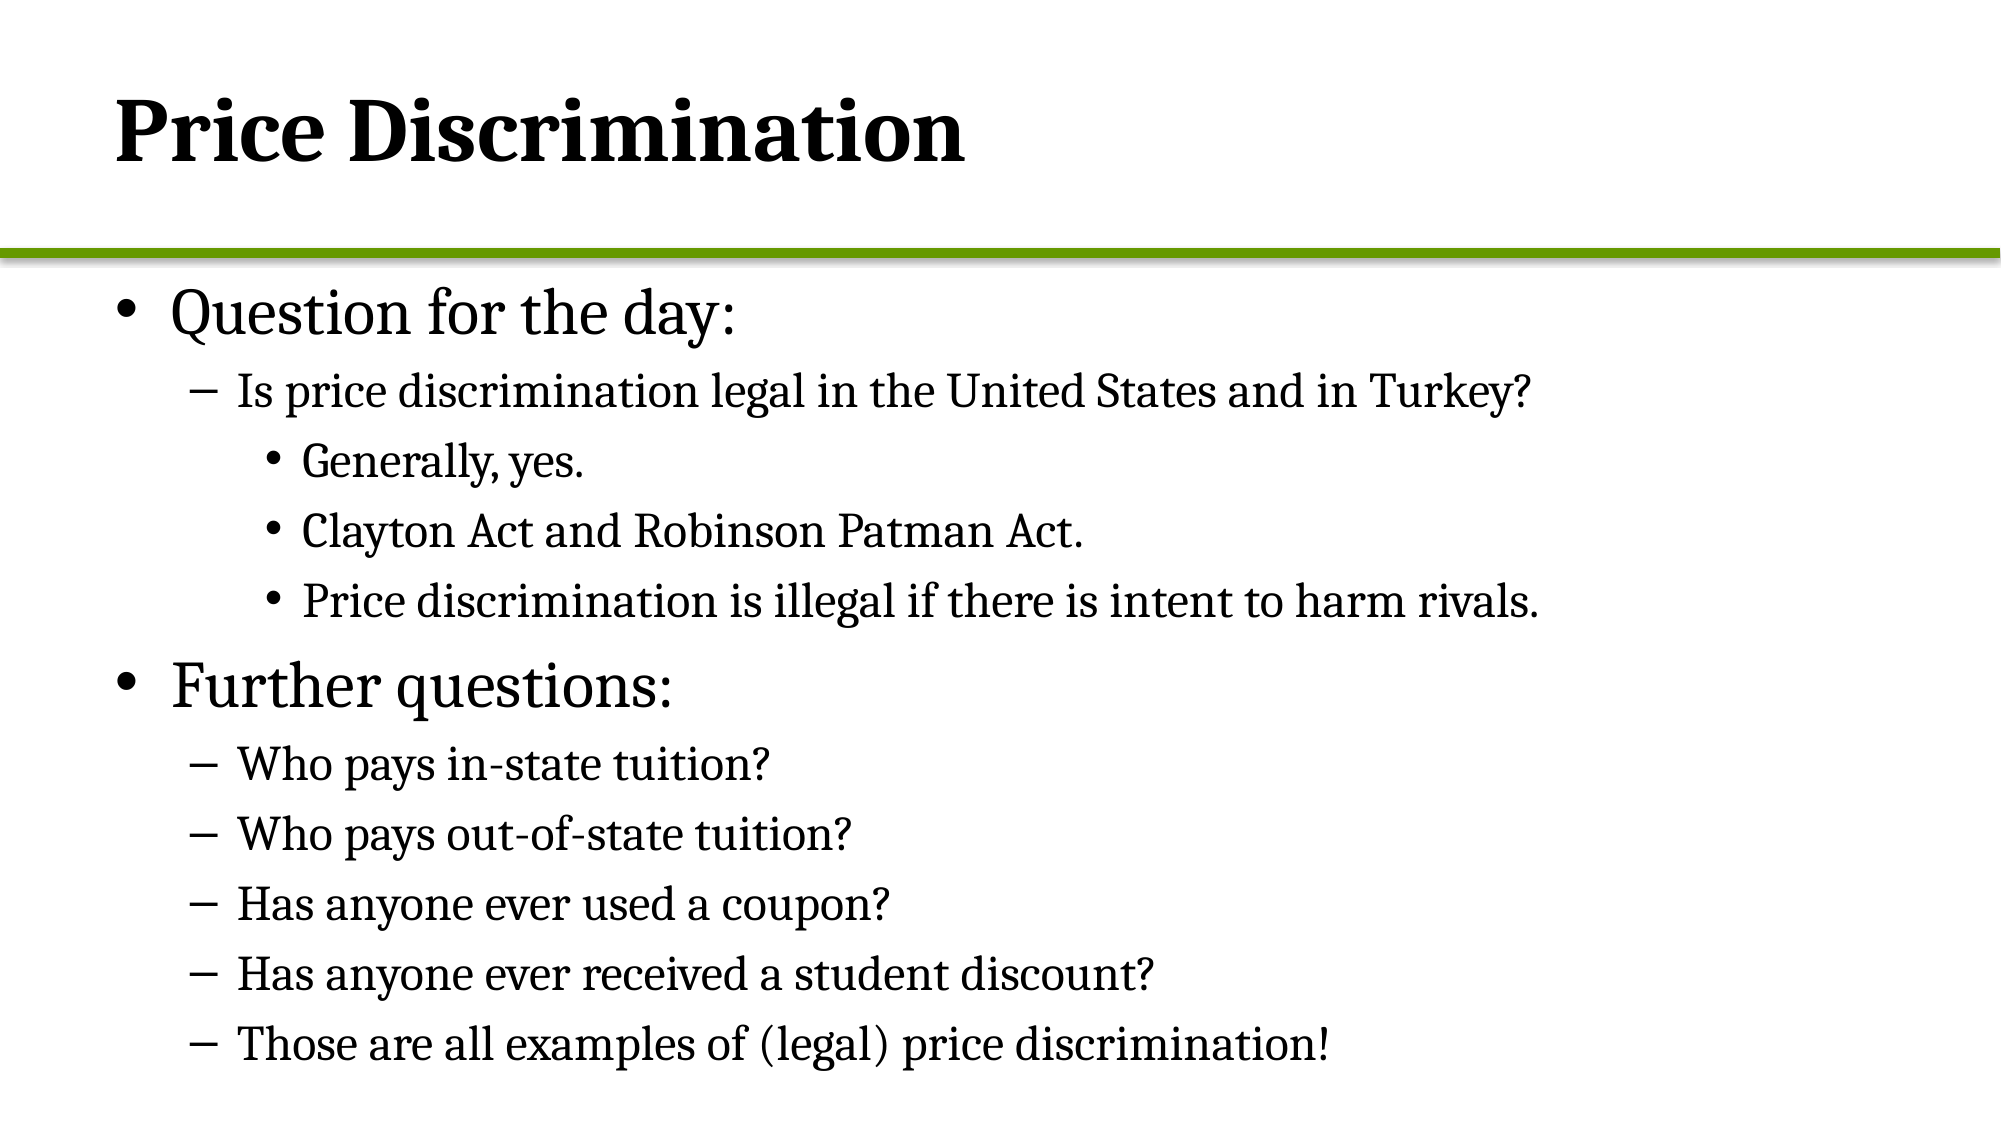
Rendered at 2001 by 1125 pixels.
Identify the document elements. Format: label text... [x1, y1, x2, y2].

title Price Discrimination [99, 0, 1900, 251]
list Question for the day: Is price discrimination legal in the United States and in Turkey? Generally, yes. Clayton Act and Robinson Patman Act. Price discrimination is illegal if there is intent to harm rivals. Further questions: Who pays in-state tuition? Who pays out-of-state tuition? Has anyone ever used a coupon? Has anyone ever received a student discount? Those are all examples of (legal) price discrimination! [99, 260, 1900, 1125]
